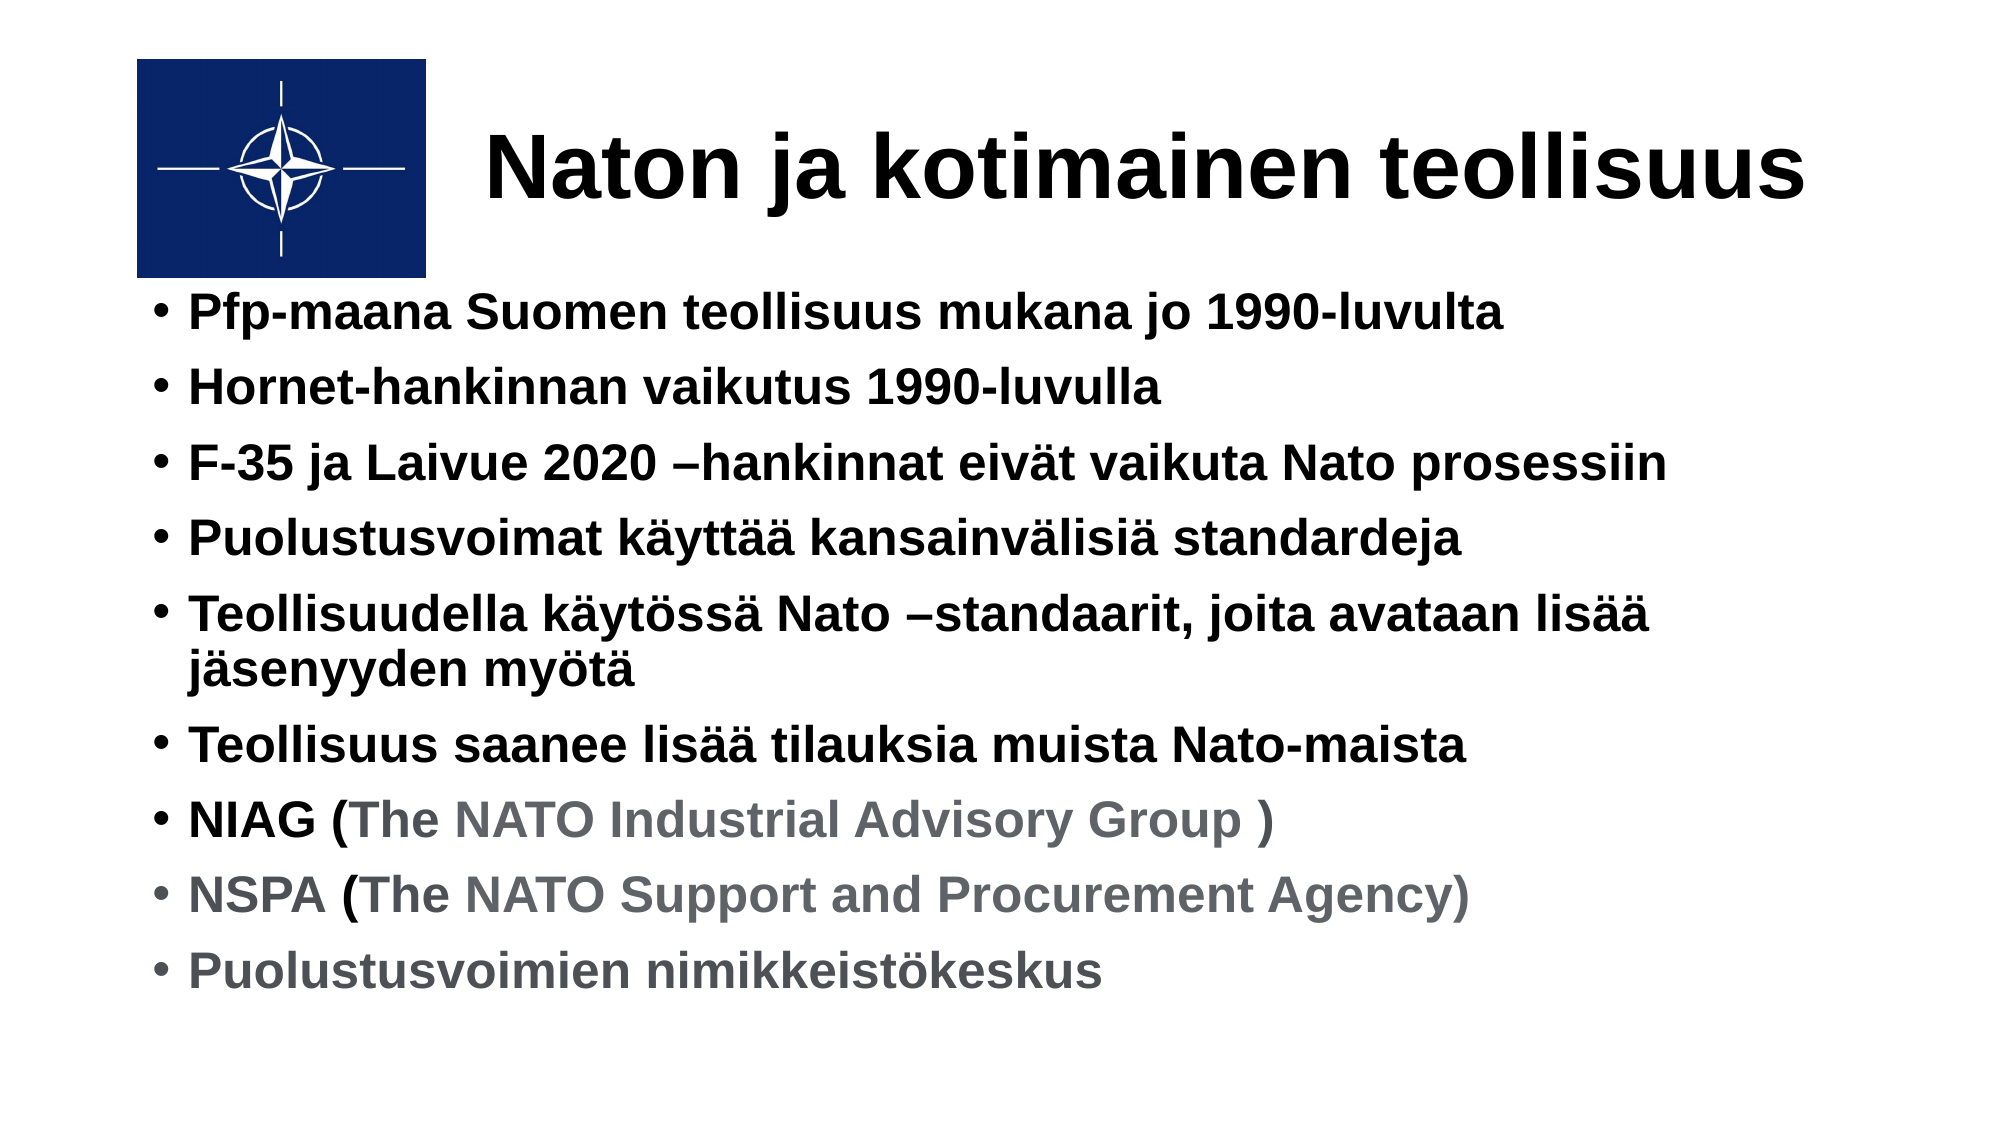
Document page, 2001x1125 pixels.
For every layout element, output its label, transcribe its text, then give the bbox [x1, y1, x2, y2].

list Pfp-maana Suomen teollisuus mukana jo 1990-luvulta Hornet-hankinnan vaikutus 1990-luvulla F-35 ja Laivue 2020 –hankinnat eivät vaikuta Nato prosessiin Puolustusvoimat käyttää kansainvälisiä standardeja Teollisuudella käytössä Nato –standaarit, joita avataan lisää jäsenyyden myötä Teollisuus saanee lisää tilauksia muista Nato-maista NIAG (The NATO Industrial Advisory Group ) NSPA (The NATO Support and Procurement Agency) Puolustusvoimien nimikkeistökeskus [137, 277, 1863, 1014]
title Naton ja kotimainen teollisuus [469, 59, 1863, 277]
picture [137, 59, 426, 278]
